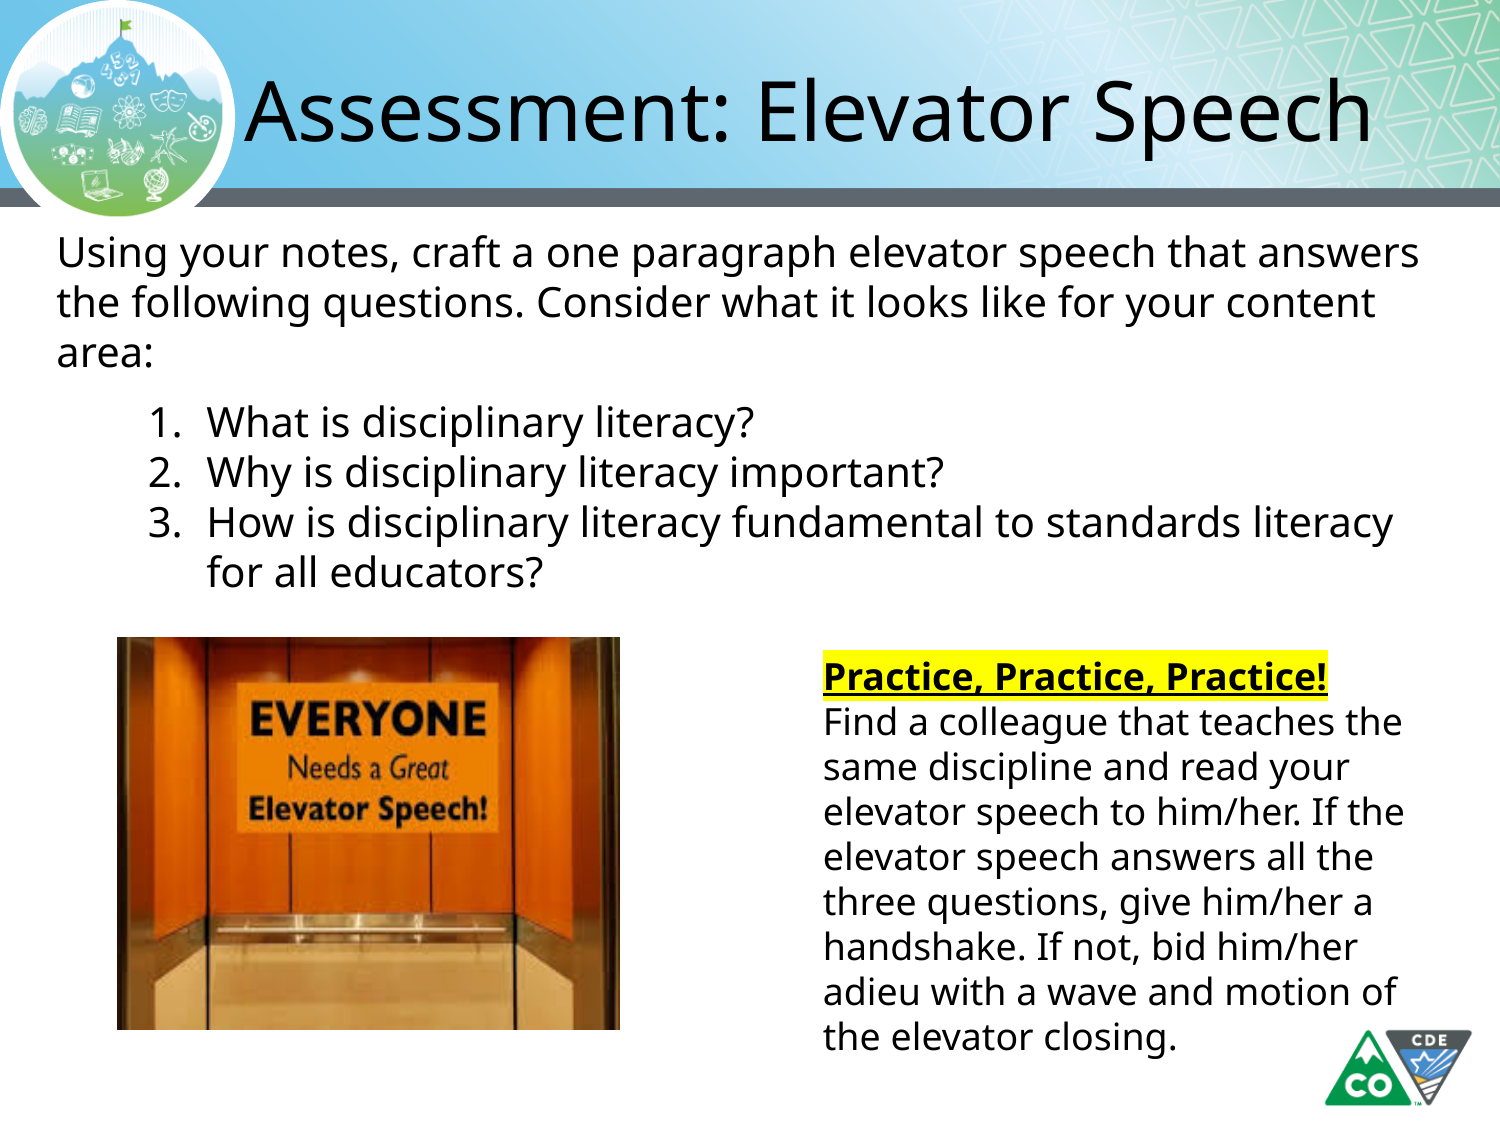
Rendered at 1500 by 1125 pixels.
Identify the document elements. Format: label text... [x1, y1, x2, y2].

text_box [0, 0, 236, 236]
picture [1312, 1021, 1482, 1113]
title Assessment: Elevator Speech [244, 57, 1448, 175]
text_box Practice, Practice, Practice! Find a colleague that teaches the same discipline and read your elevator speech to him/her. If the elevator speech answers all the three questions, give him/her a handshake. If not, bid him/her adieu with a wave and motion of the elevator closing. [807, 637, 1463, 1067]
picture [117, 637, 620, 1030]
picture [236, 0, 1500, 207]
list Using your notes, craft a one paragraph elevator speech that answers the following questions. Consider what it looks like for your content area: What is disciplinary literacy? Why is disciplinary literacy important? How is disciplinary literacy fundamental to standards literacy for all educators? [56, 225, 1448, 617]
